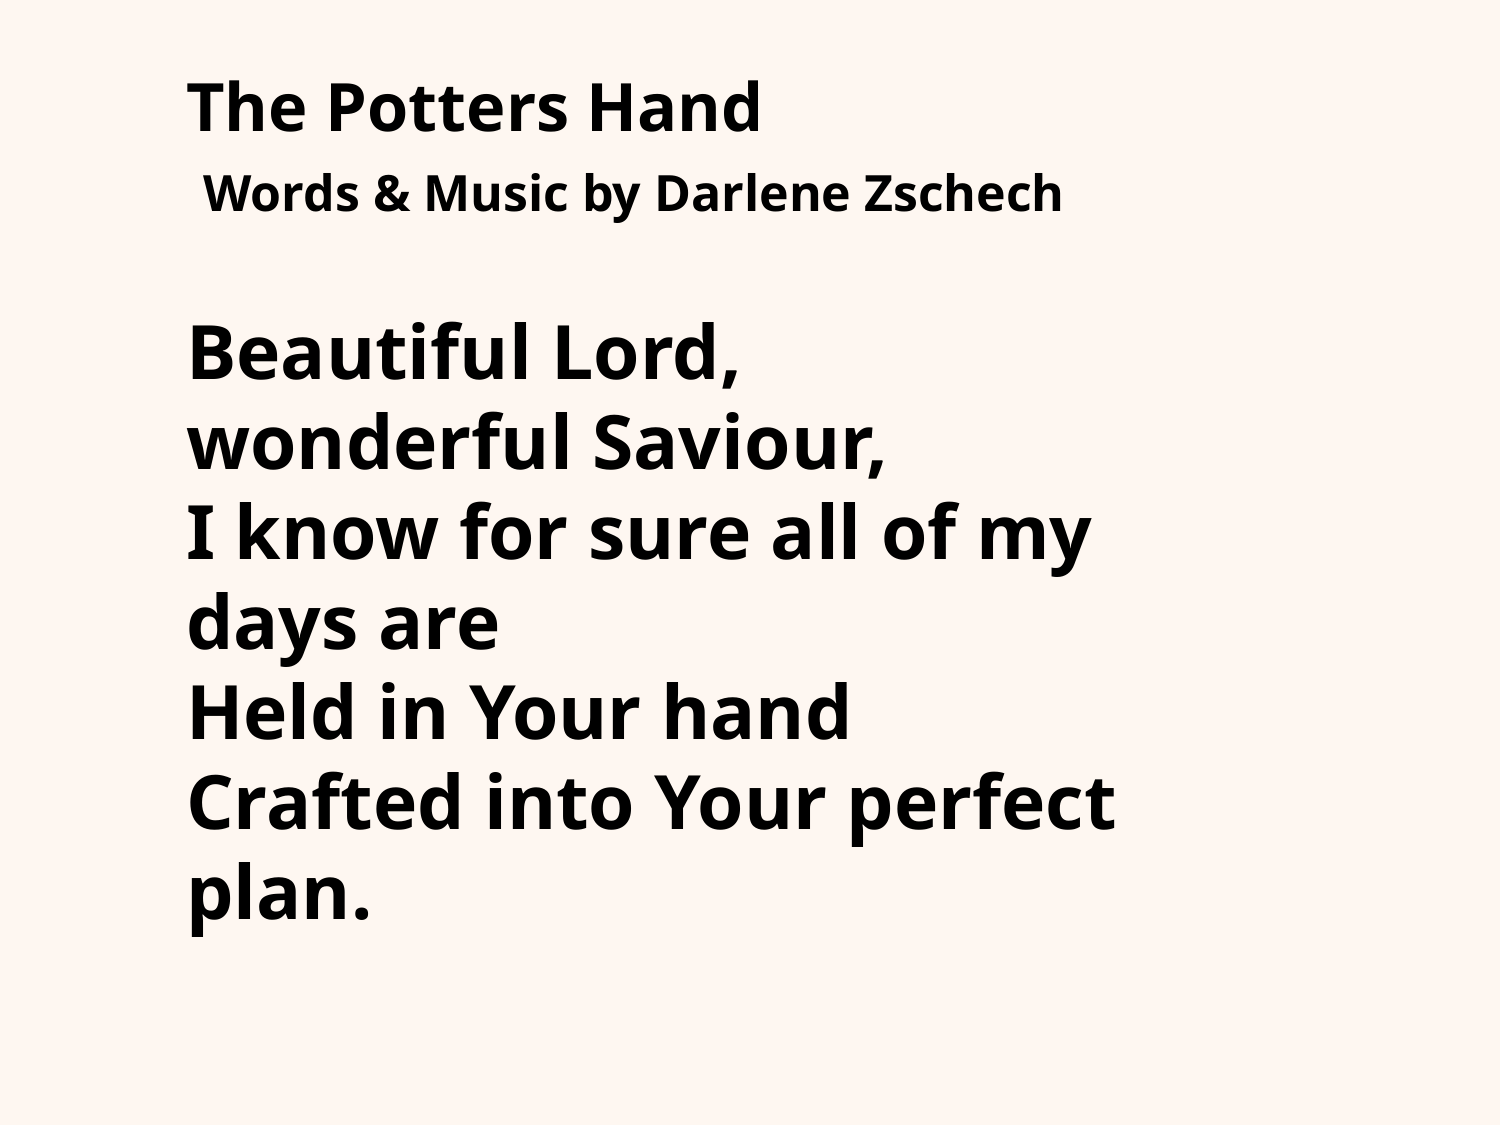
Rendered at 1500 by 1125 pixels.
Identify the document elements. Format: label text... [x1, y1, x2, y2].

title The Potters Hand Words & Music by Darlene Zschech Beautiful Lord, wonderful Saviour, I know for sure all of my days are Held in Your hand Crafted into Your perfect plan. [170, 550, 1297, 943]
